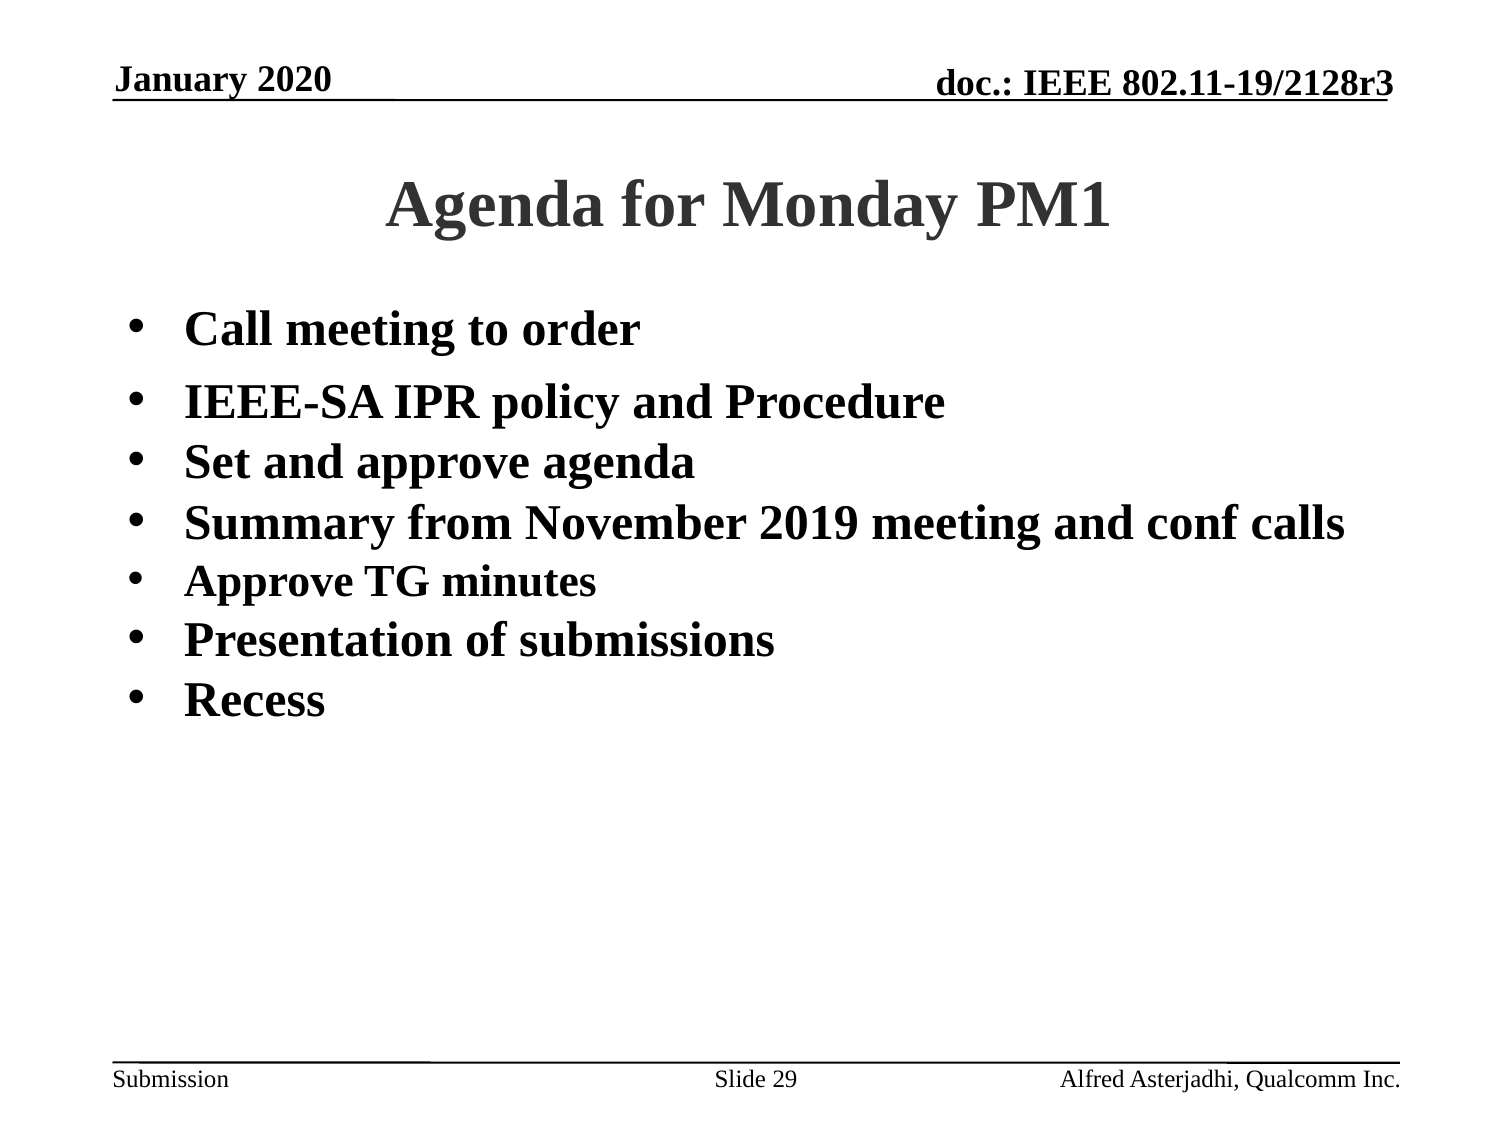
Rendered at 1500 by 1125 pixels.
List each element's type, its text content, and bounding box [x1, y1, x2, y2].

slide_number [114, 54, 493, 100]
title Agenda for Monday PM1 [62, 112, 1438, 288]
slide_number Slide 29 [712, 1061, 800, 1123]
footer Alfred Asterjadhi, Qualcomm Inc. [878, 1061, 1402, 1093]
list Call meeting to order IEEE-SA IPR policy and Procedure Set and approve agenda Summary from November 2019 meeting and conf calls Approve TG minutes Presentation of submissions Recess [112, 299, 1388, 975]
